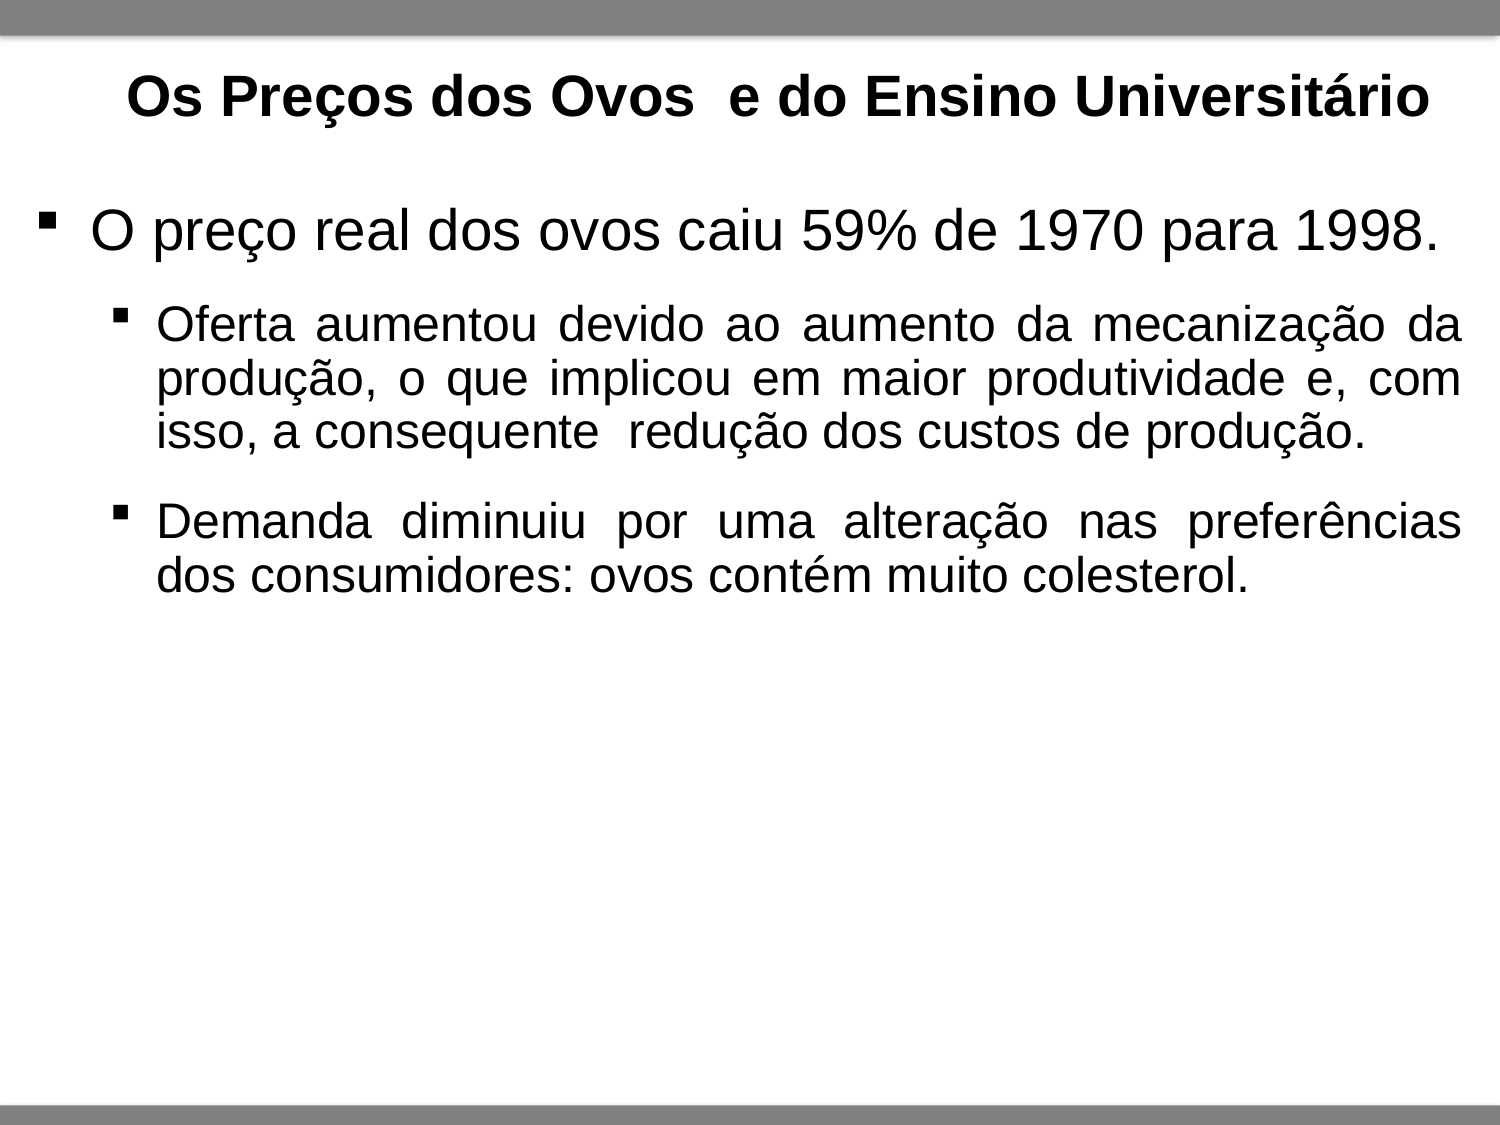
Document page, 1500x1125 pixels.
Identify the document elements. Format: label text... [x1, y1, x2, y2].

list O preço real dos ovos caiu 59% de 1970 para 1998. Oferta aumentou devido ao aumento da mecanização da produção, o que implicou em maior produtividade e, com isso, a consequente redução dos custos de produção. Demanda diminuiu por uma alteração nas preferências dos consumidores: ovos contém muito colesterol. [19, 192, 1479, 691]
title Os Preços dos Ovos e do Ensino Universitário [89, 15, 1448, 136]
